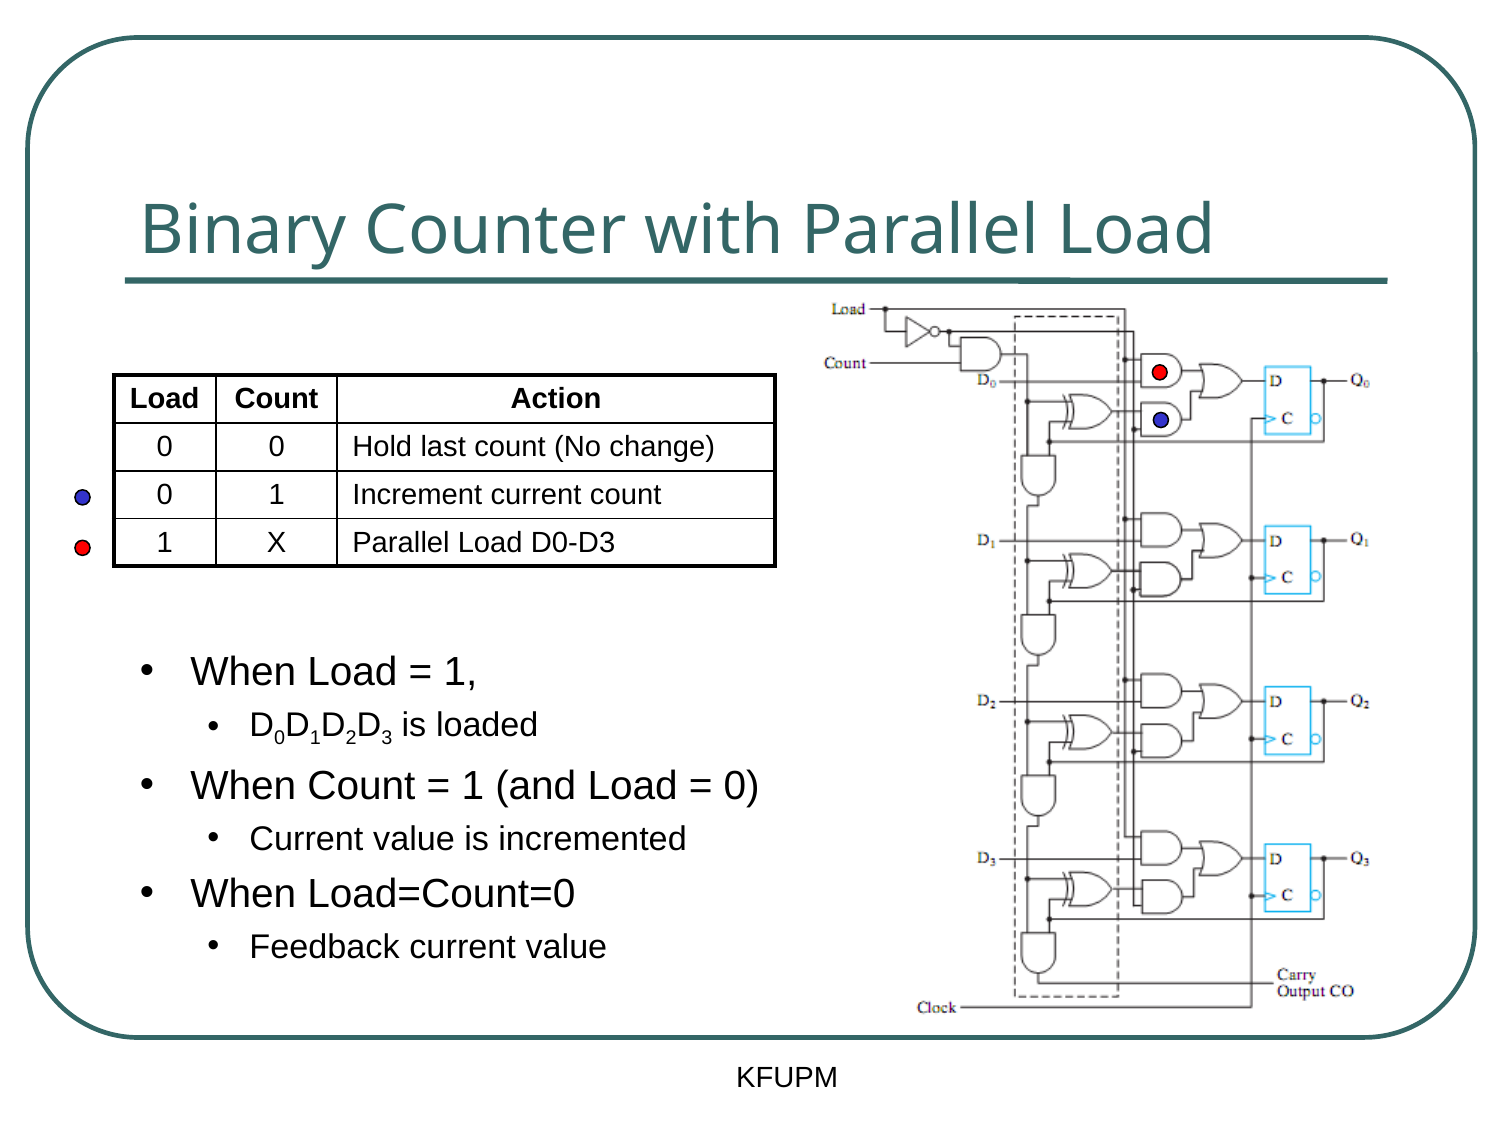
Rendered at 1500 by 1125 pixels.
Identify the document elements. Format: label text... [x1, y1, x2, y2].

table_cell 1 [116, 519, 215, 564]
table_cell 0 [217, 424, 336, 470]
table_cell 0 [116, 424, 215, 470]
text_box [74, 489, 91, 505]
picture [812, 289, 1394, 1026]
table_cell 1 [217, 472, 336, 518]
title Binary Counter with Parallel Load [124, 87, 1388, 275]
table_cell X [217, 519, 336, 564]
table_header Count [217, 377, 336, 422]
table_header Action [338, 377, 773, 422]
table_cell Increment current count [338, 472, 773, 518]
table_cell Hold last count (No change) [338, 424, 773, 470]
list When Load = 1, D0D1D2D3 is loaded When Count = 1 (and Load = 0) Current value is incremented When Load=Count=0 Feedback current value [124, 637, 807, 975]
table_header Load [116, 377, 215, 422]
text_box [74, 540, 91, 556]
table_cell Parallel Load D0-D3 [338, 519, 773, 564]
table_cell 0 [116, 472, 215, 518]
footer KFUPM [549, 1050, 1025, 1125]
